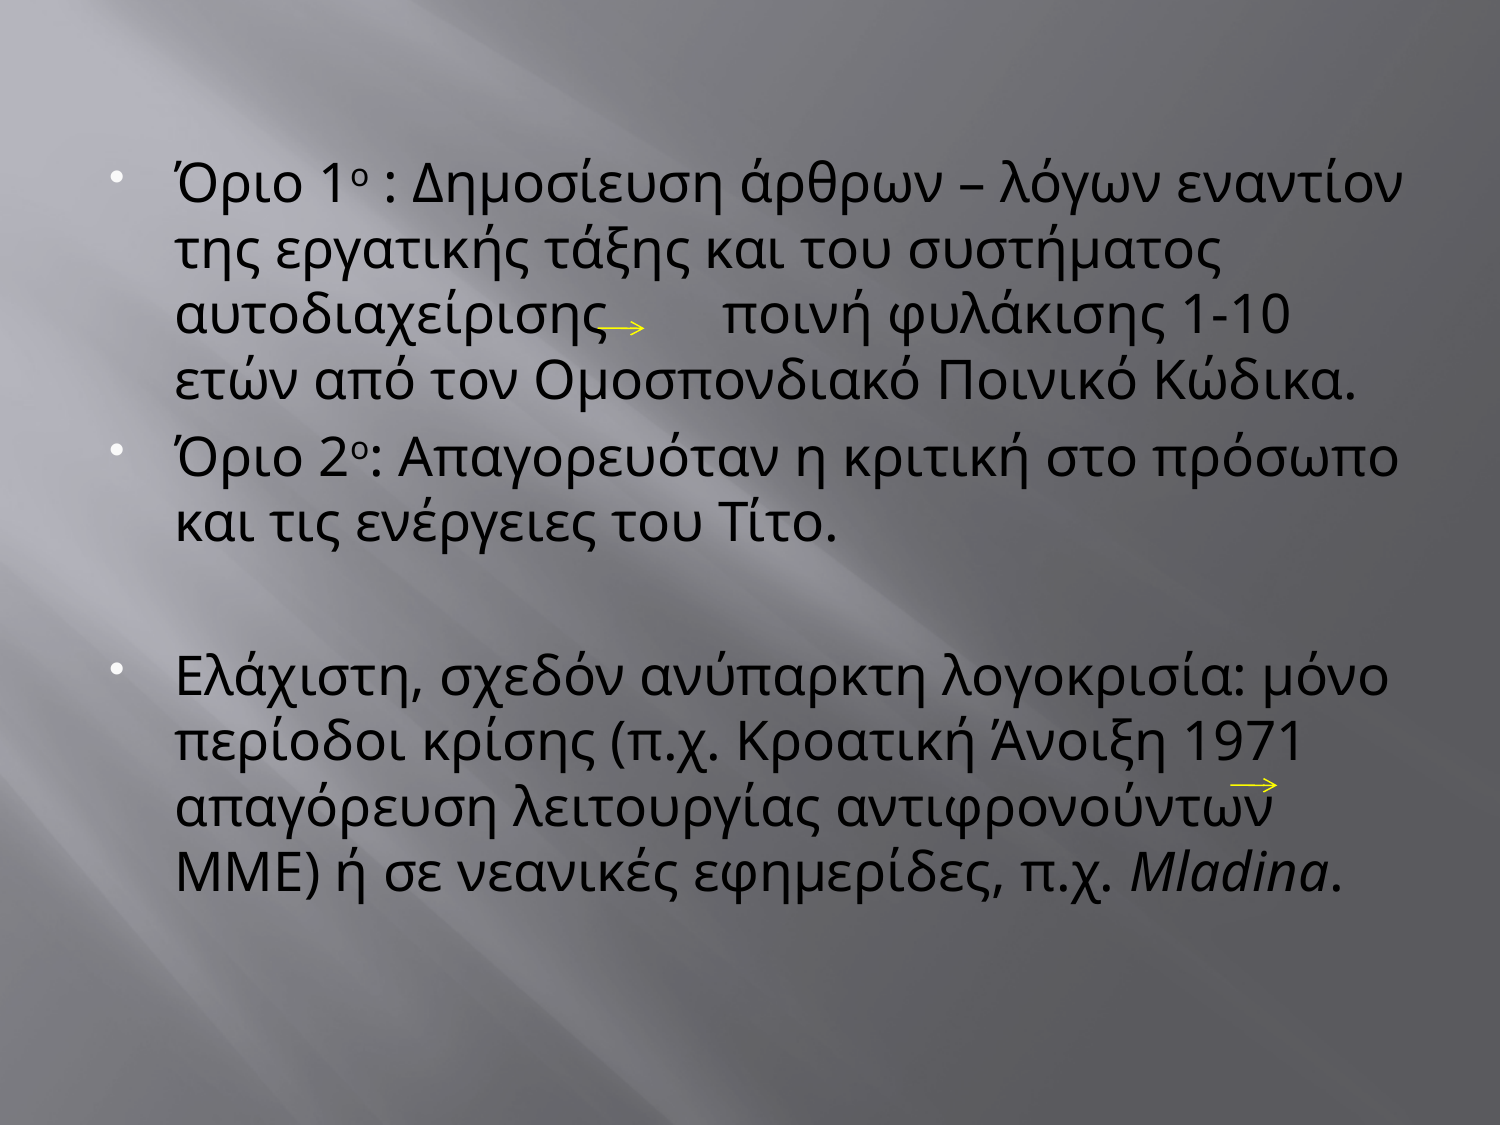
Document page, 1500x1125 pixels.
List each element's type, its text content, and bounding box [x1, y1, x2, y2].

list Όριο 1ο : Δημοσίευση άρθρων – λόγων εναντίον της εργατικής τάξης και του συστήματος αυτοδιαχείρισης ποινή φυλάκισης 1-10 ετών από τον Ομοσπονδιακό Ποινικό Κώδικα. Όριο 2ο: Απαγορευόταν η κριτική στο πρόσωπο και τις ενέργειες του Τίτο. Ελάχιστη, σχεδόν ανύπαρκτη λογοκρισία: μόνο περίοδοι κρίσης (π.χ. Κροατική Άνοιξη 1971 απαγόρευση λειτουργίας αντιφρονούντων ΜΜΕ) ή σε νεανικές εφημερίδες, π.χ. Mladina. [75, 140, 1425, 1035]
